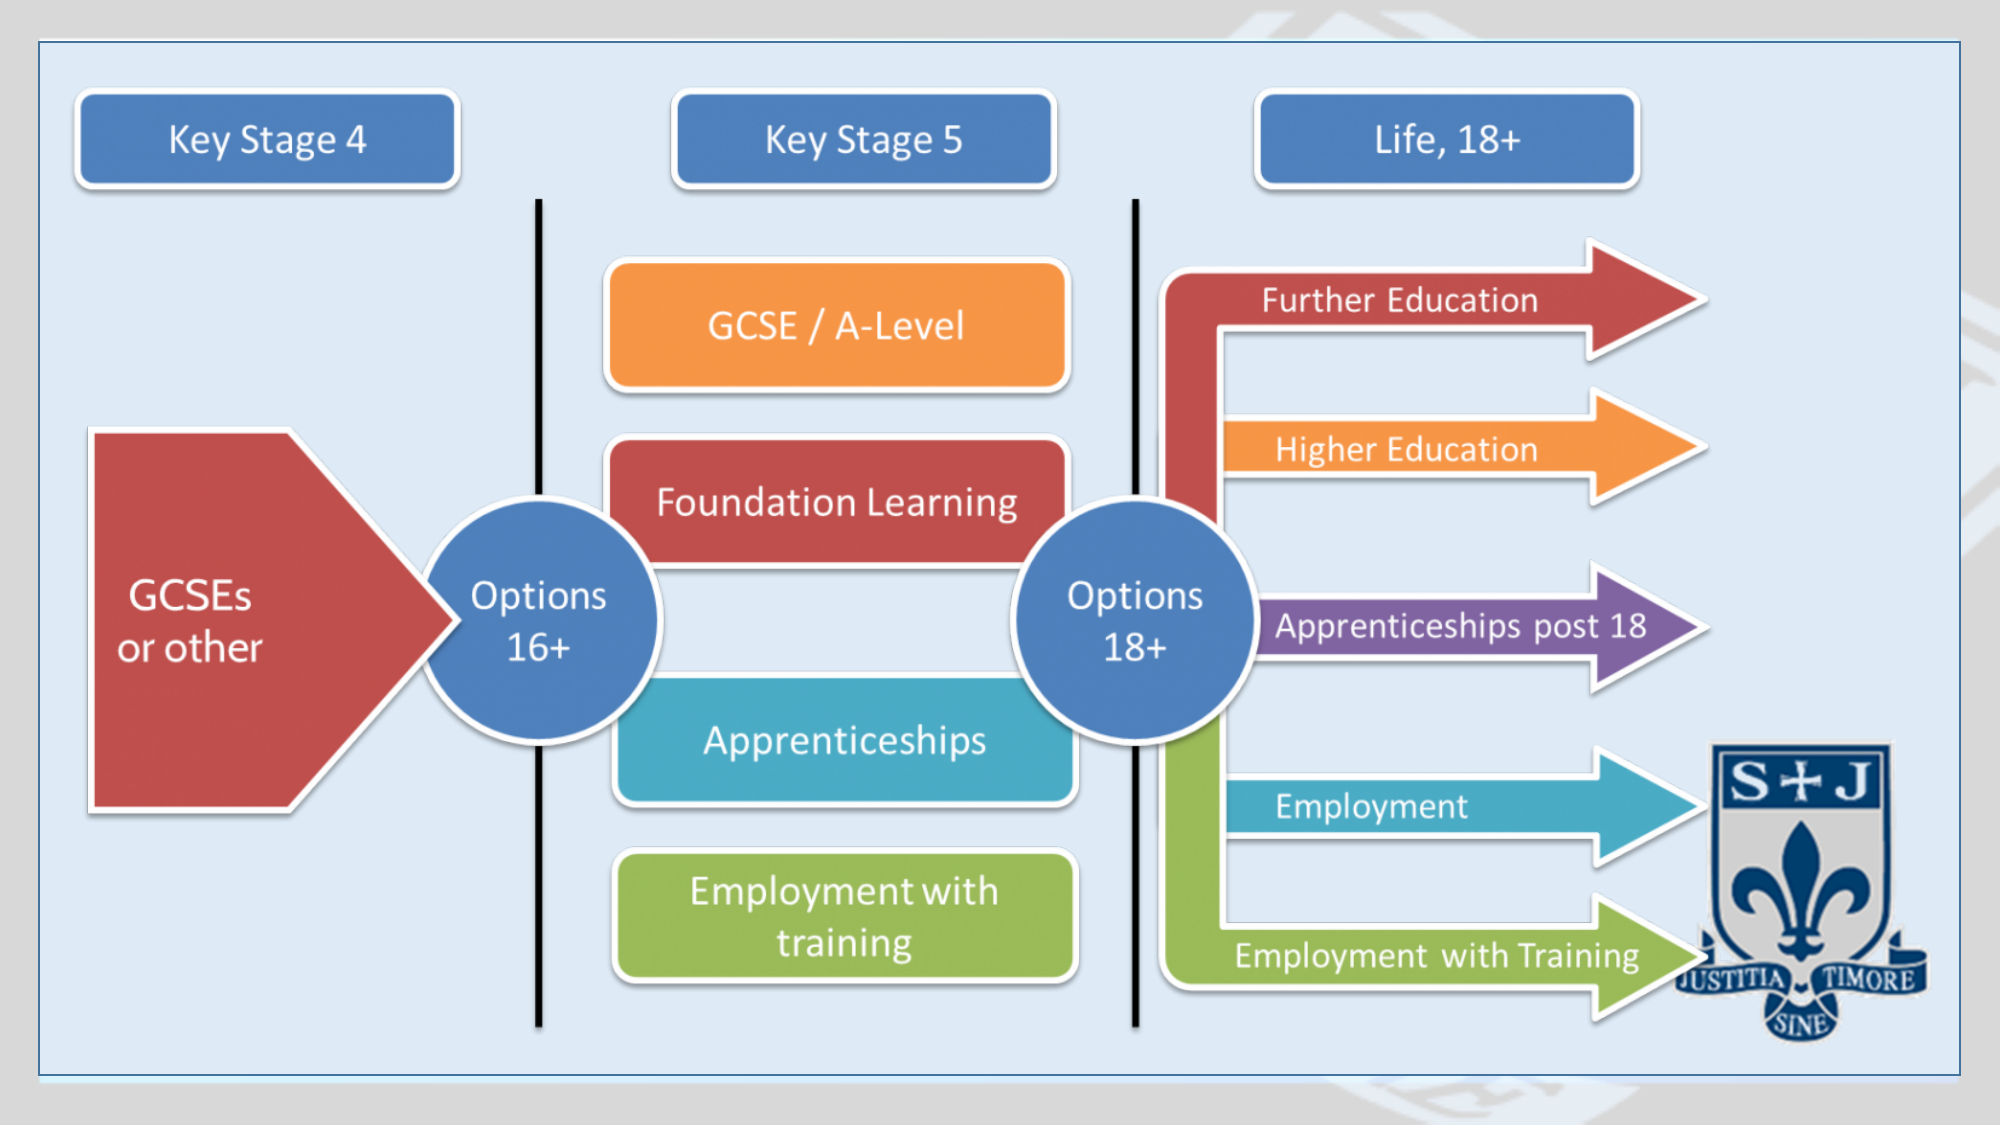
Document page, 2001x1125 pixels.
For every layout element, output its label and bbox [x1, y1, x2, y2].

picture [66, 83, 1938, 1055]
